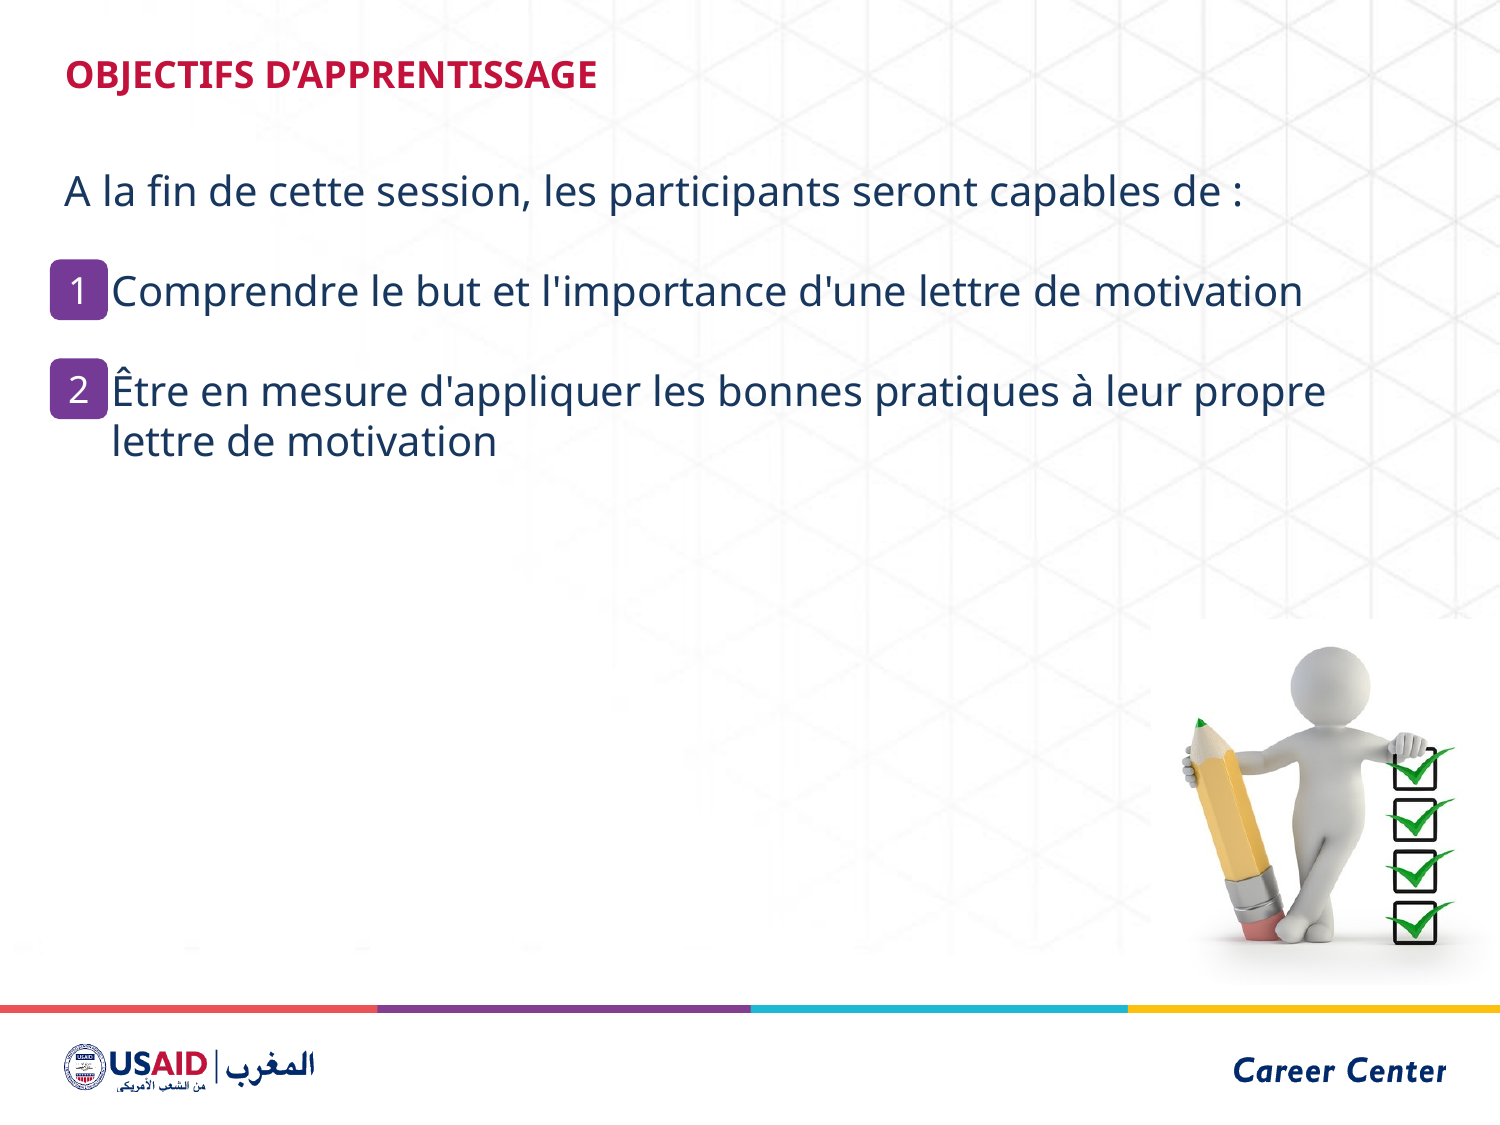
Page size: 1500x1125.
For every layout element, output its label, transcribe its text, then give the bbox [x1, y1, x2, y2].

text_box OBJECTIFS D’APPRENTISSAGE [49, 43, 1450, 157]
text_box 2 [49, 358, 108, 420]
text_box 1 [49, 259, 108, 321]
text_box A la fin de cette session, les participants seront capables de : Comprendre le but et l'importance d'une lettre de motivation Être en mesure d'appliquer les bonnes pratiques à leur propre lettre de motivation [49, 157, 1450, 925]
picture [0, 0, 1500, 1092]
